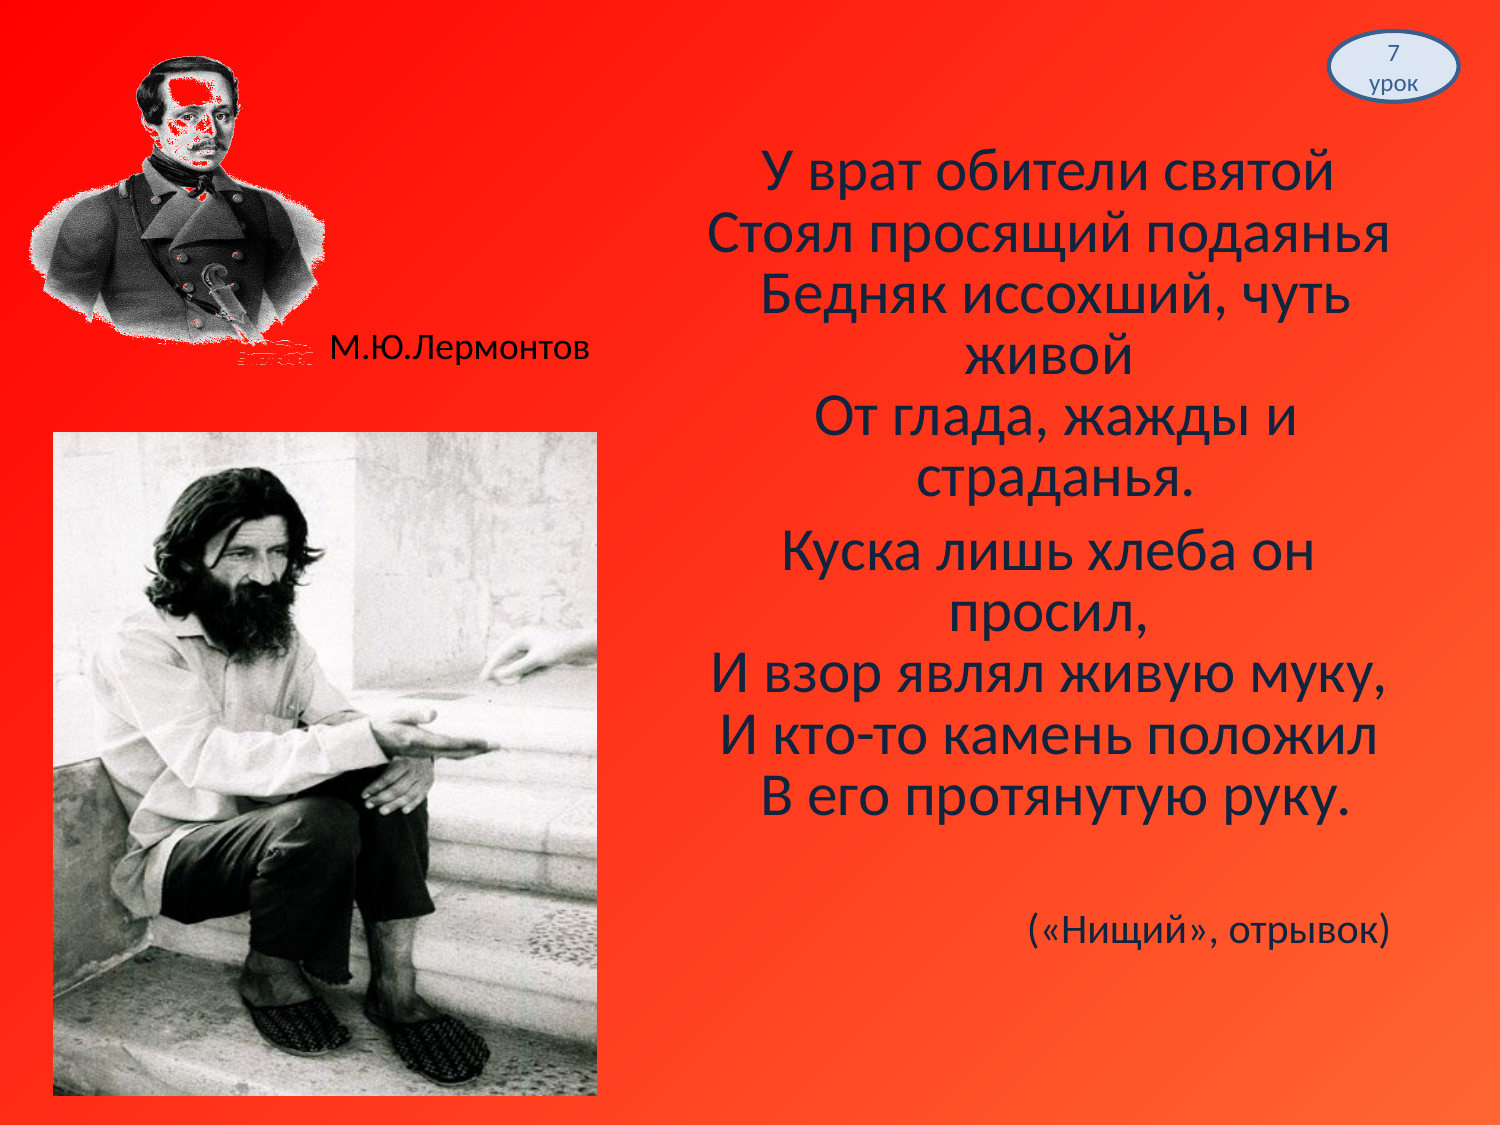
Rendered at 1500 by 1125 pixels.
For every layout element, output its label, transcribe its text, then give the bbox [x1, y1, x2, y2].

list У врат обители святой Стоял просящий подаянья Бедняк иссохший, чуть живой От глада, жажды и страданья. Куска лишь хлеба он просил, И взор являл живую муку, И кто-то камень положил В его протянутую руку. («Нищий», отрывок) [631, 137, 1425, 1005]
text_box 7 урок [1326, 28, 1461, 104]
picture [29, 30, 326, 374]
picture [52, 432, 597, 1096]
text_box М.Ю.Лермонтов [329, 314, 606, 375]
